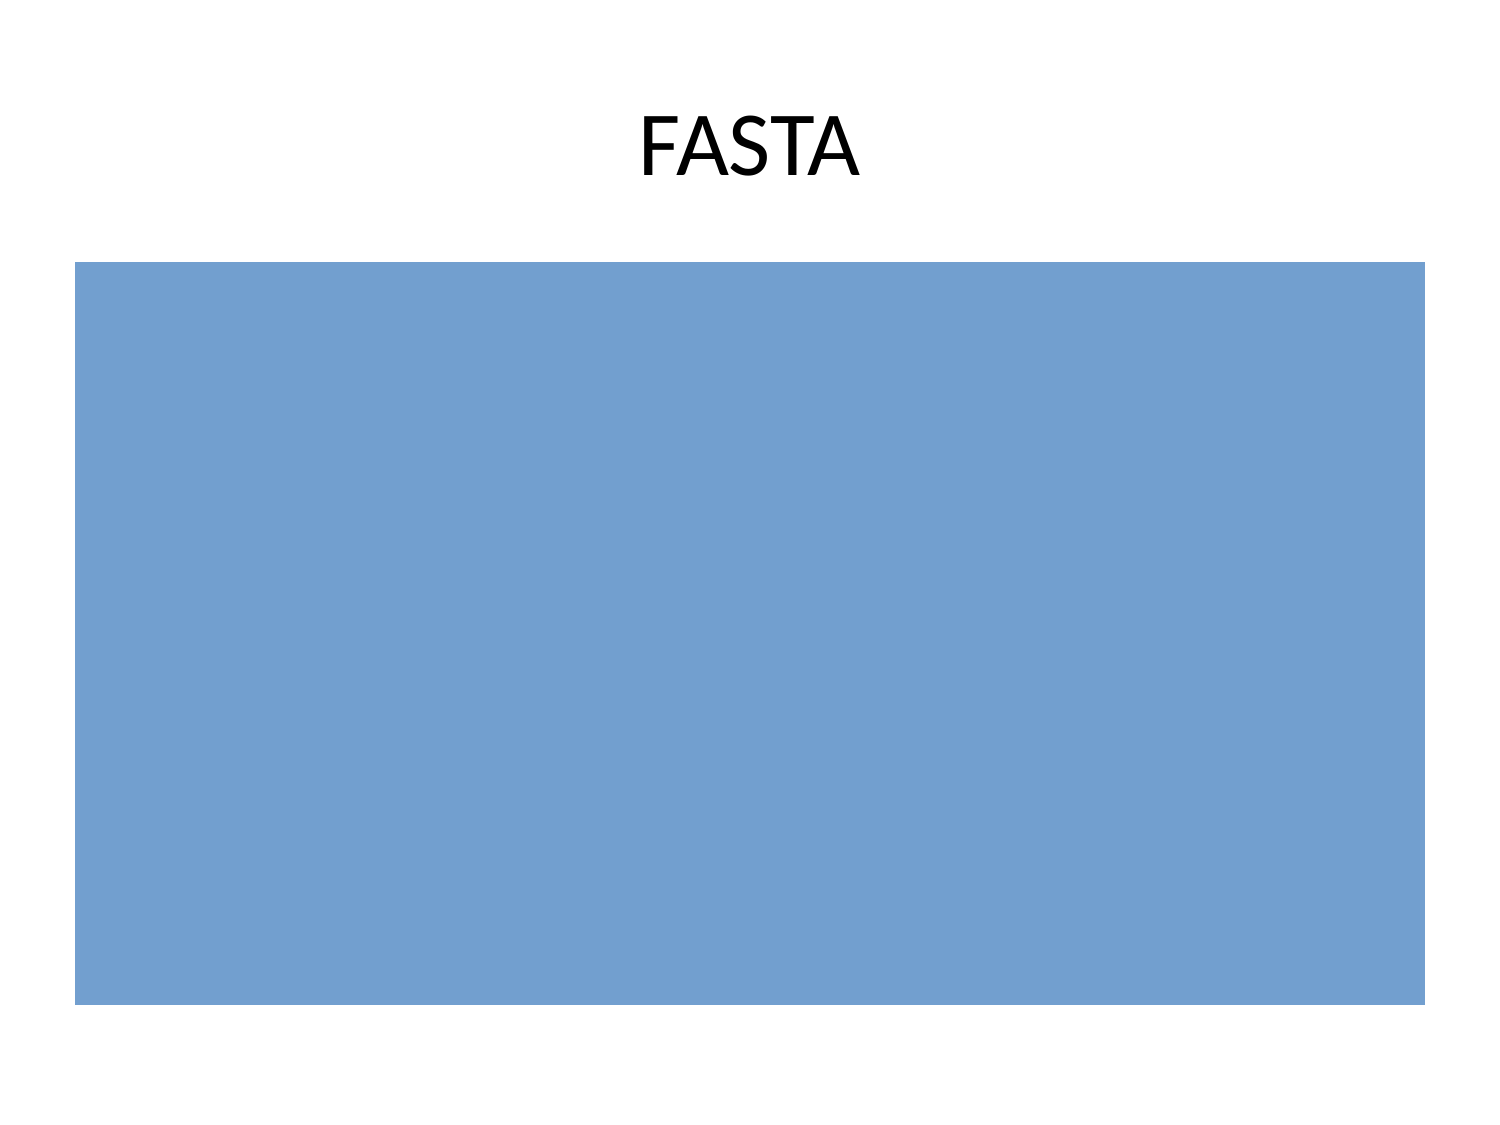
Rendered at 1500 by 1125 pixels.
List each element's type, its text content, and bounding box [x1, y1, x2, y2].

title FASTA [75, 45, 1425, 233]
